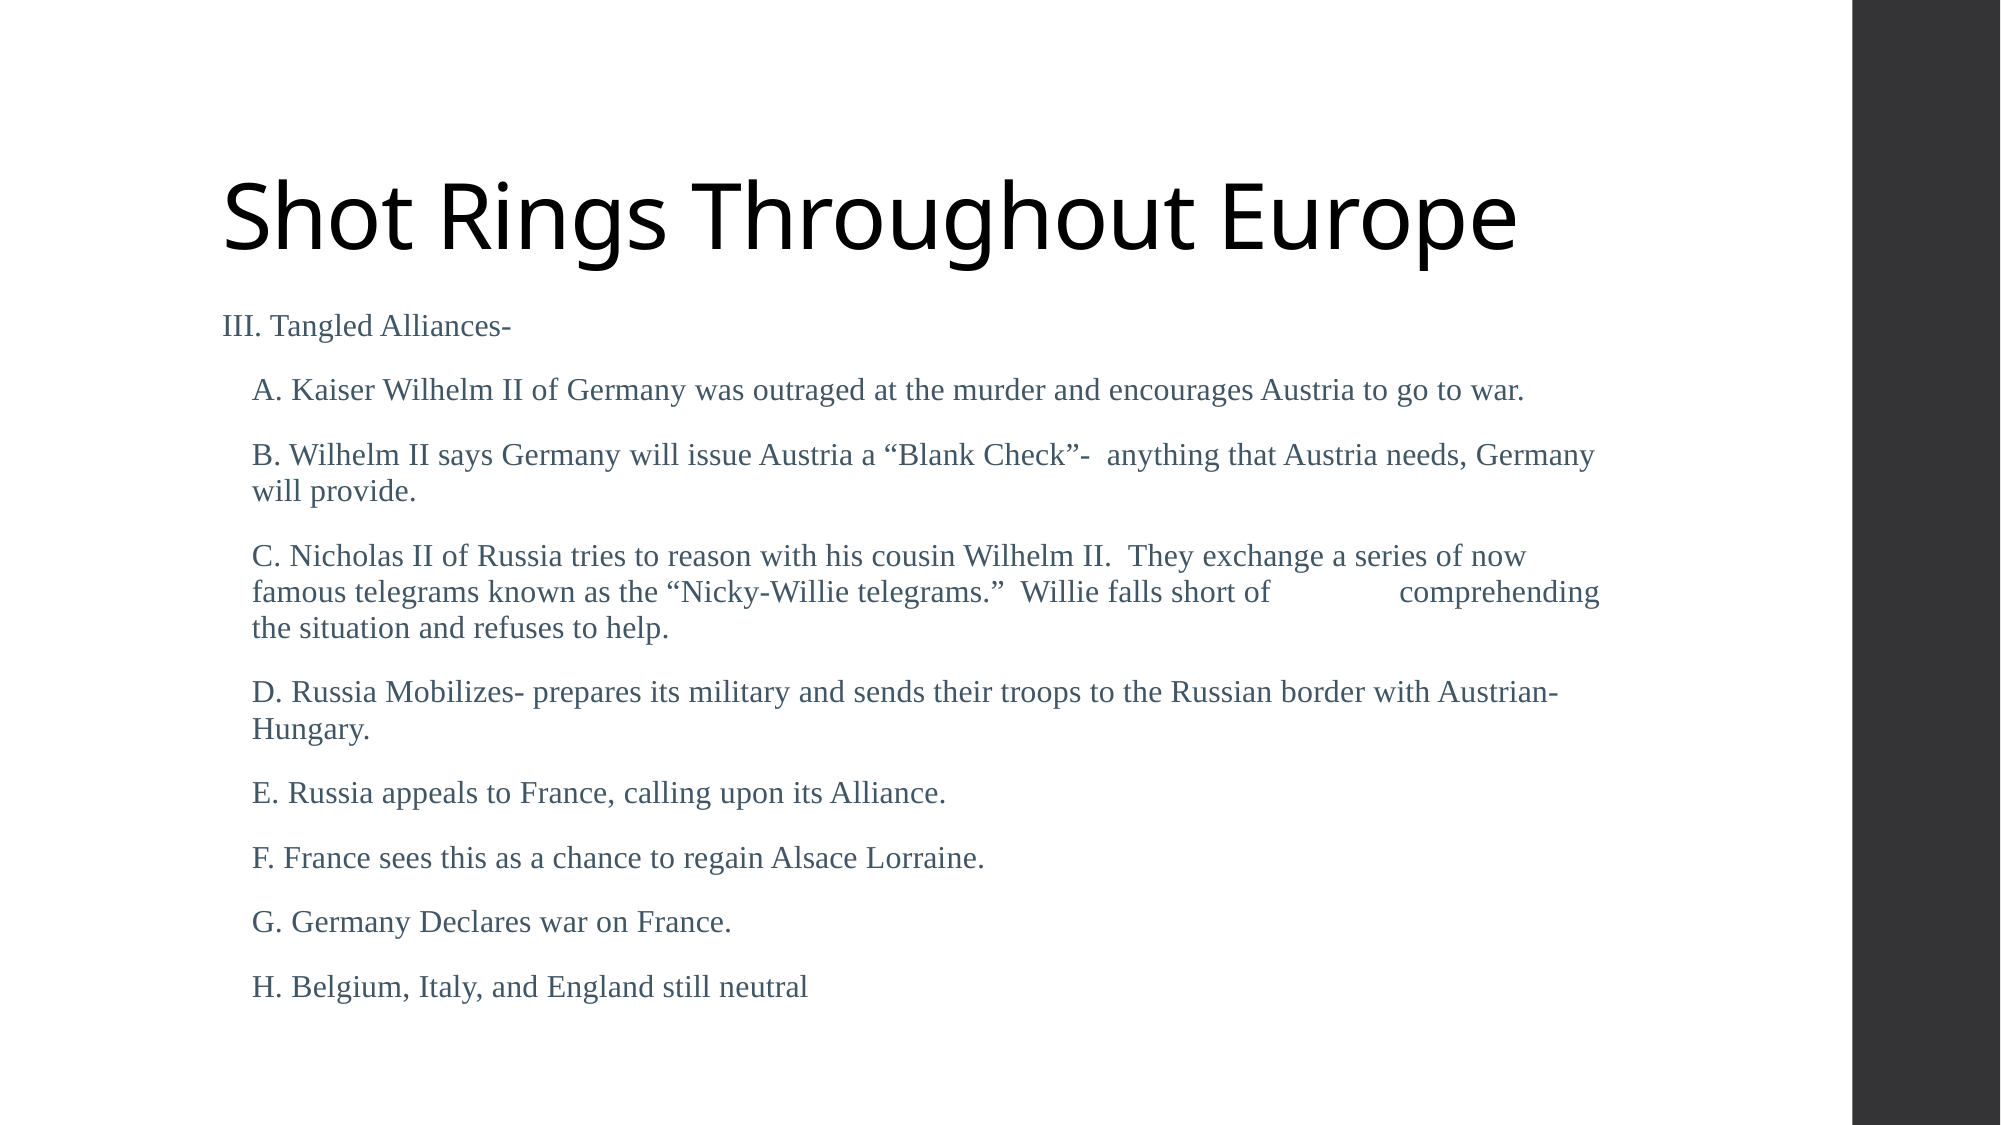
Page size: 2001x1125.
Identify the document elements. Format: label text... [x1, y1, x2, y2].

list III. Tangled Alliances- A. Kaiser Wilhelm II of Germany was outraged at the murder and encourages Austria to go to war. B. Wilhelm II says Germany will issue Austria a “Blank Check”- anything that Austria needs, Germany will provide. C. Nicholas II of Russia tries to reason with his cousin Wilhelm II. They exchange a series of now famous telegrams known as the “Nicky-Willie telegrams.” Willie falls short of comprehending the situation and refuses to help. D. Russia Mobilizes- prepares its military and sends their troops to the Russian border with Austrian-Hungary. E. Russia appeals to France, calling upon its Alliance. F. France sees this as a chance to regain Alsace Lorraine. G. Germany Declares war on France. H. Belgium, Italy, and England still neutral [206, 299, 1617, 1014]
title Shot Rings Throughout Europe [206, 60, 1797, 278]
